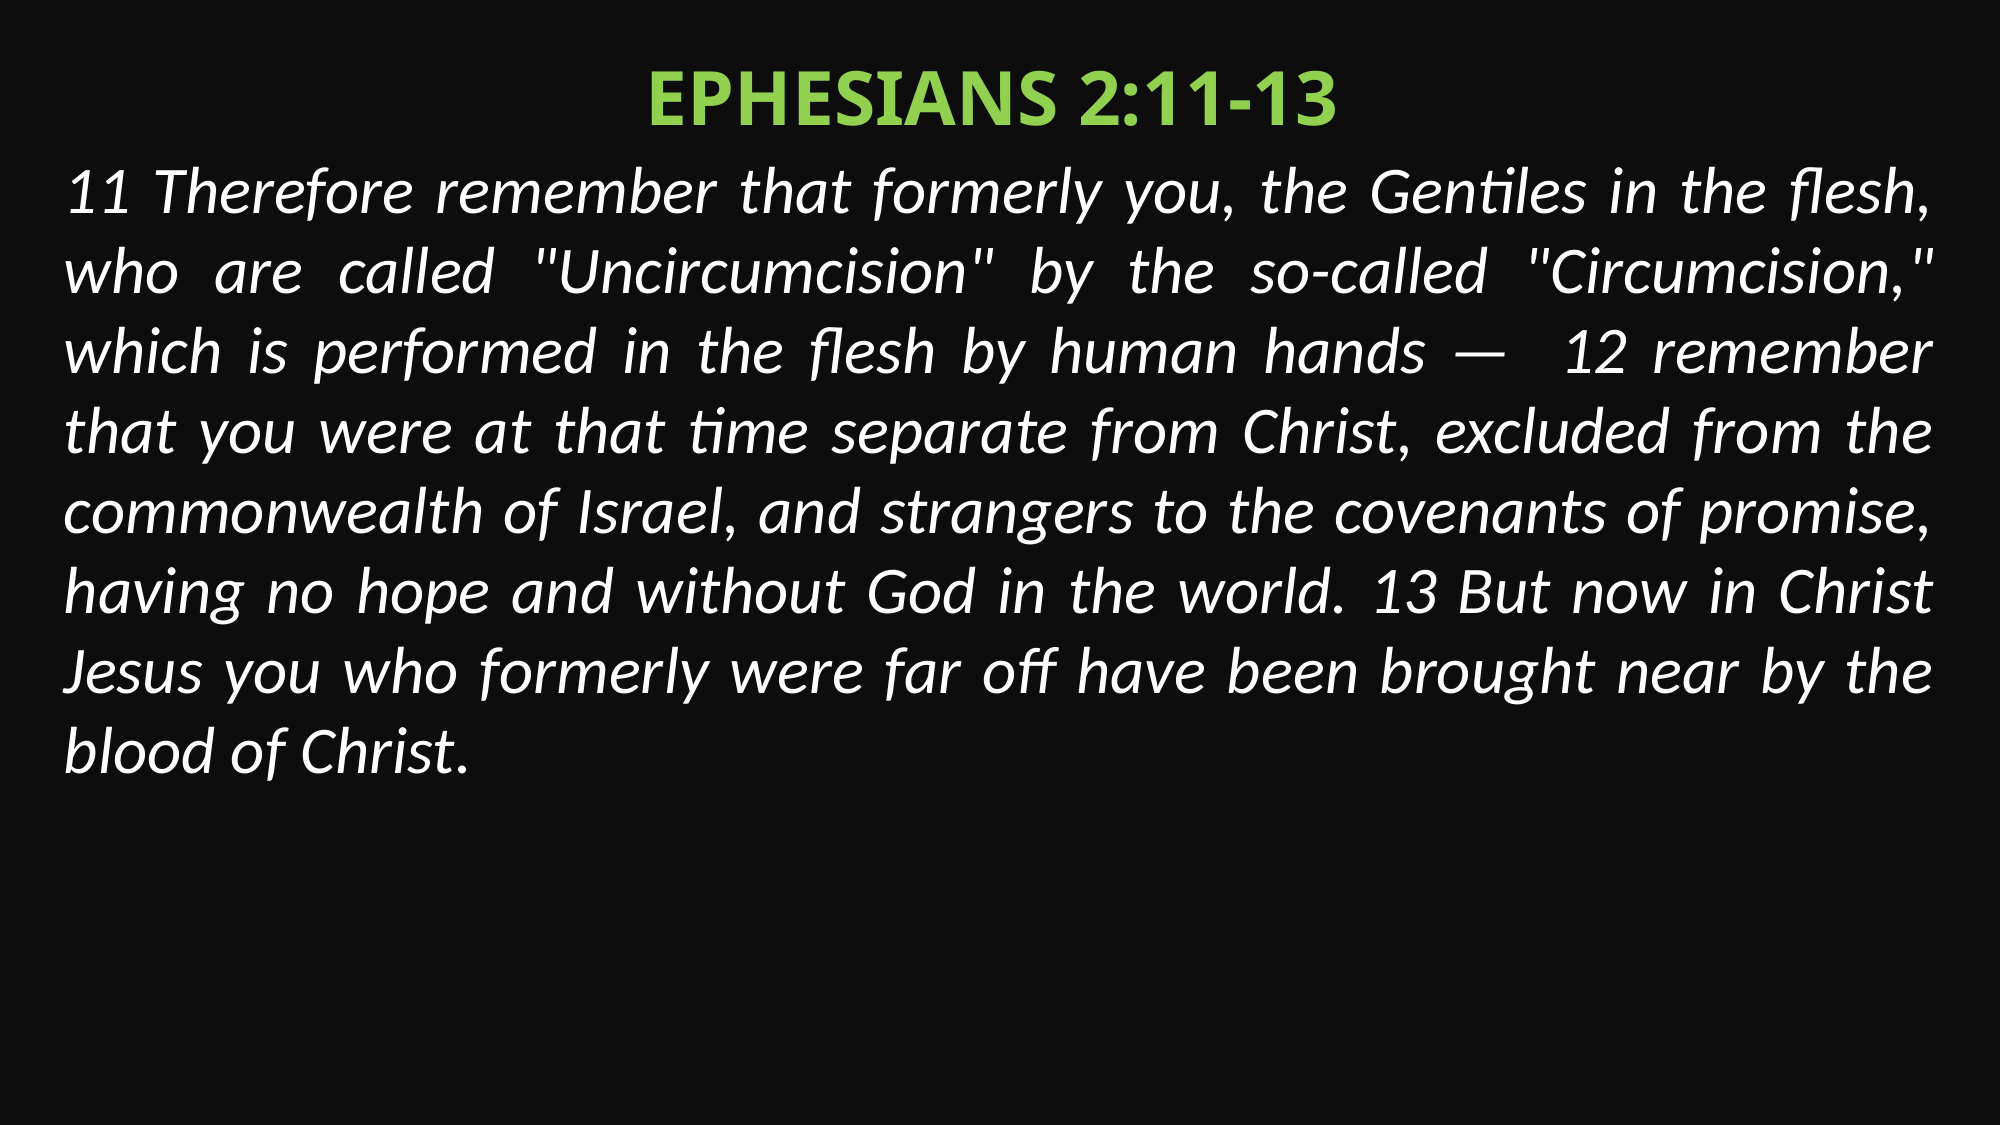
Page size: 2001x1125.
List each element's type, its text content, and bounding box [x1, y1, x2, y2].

text_box 11 Therefore remember that formerly you, the Gentiles in the flesh, who are called "Uncircumcision" by the so-called "Circumcision," which is performed in the flesh by human hands — 12 remember that you were at that time separate from Christ, excluded from the commonwealth of Israel, and strangers to the covenants of promise, having no hope and without God in the world. 13 But now in Christ Jesus you who formerly were far off have been brought near by the blood of Christ. [49, 139, 1951, 795]
subtitle Ephesians 2:11-13 [34, 42, 1951, 184]
